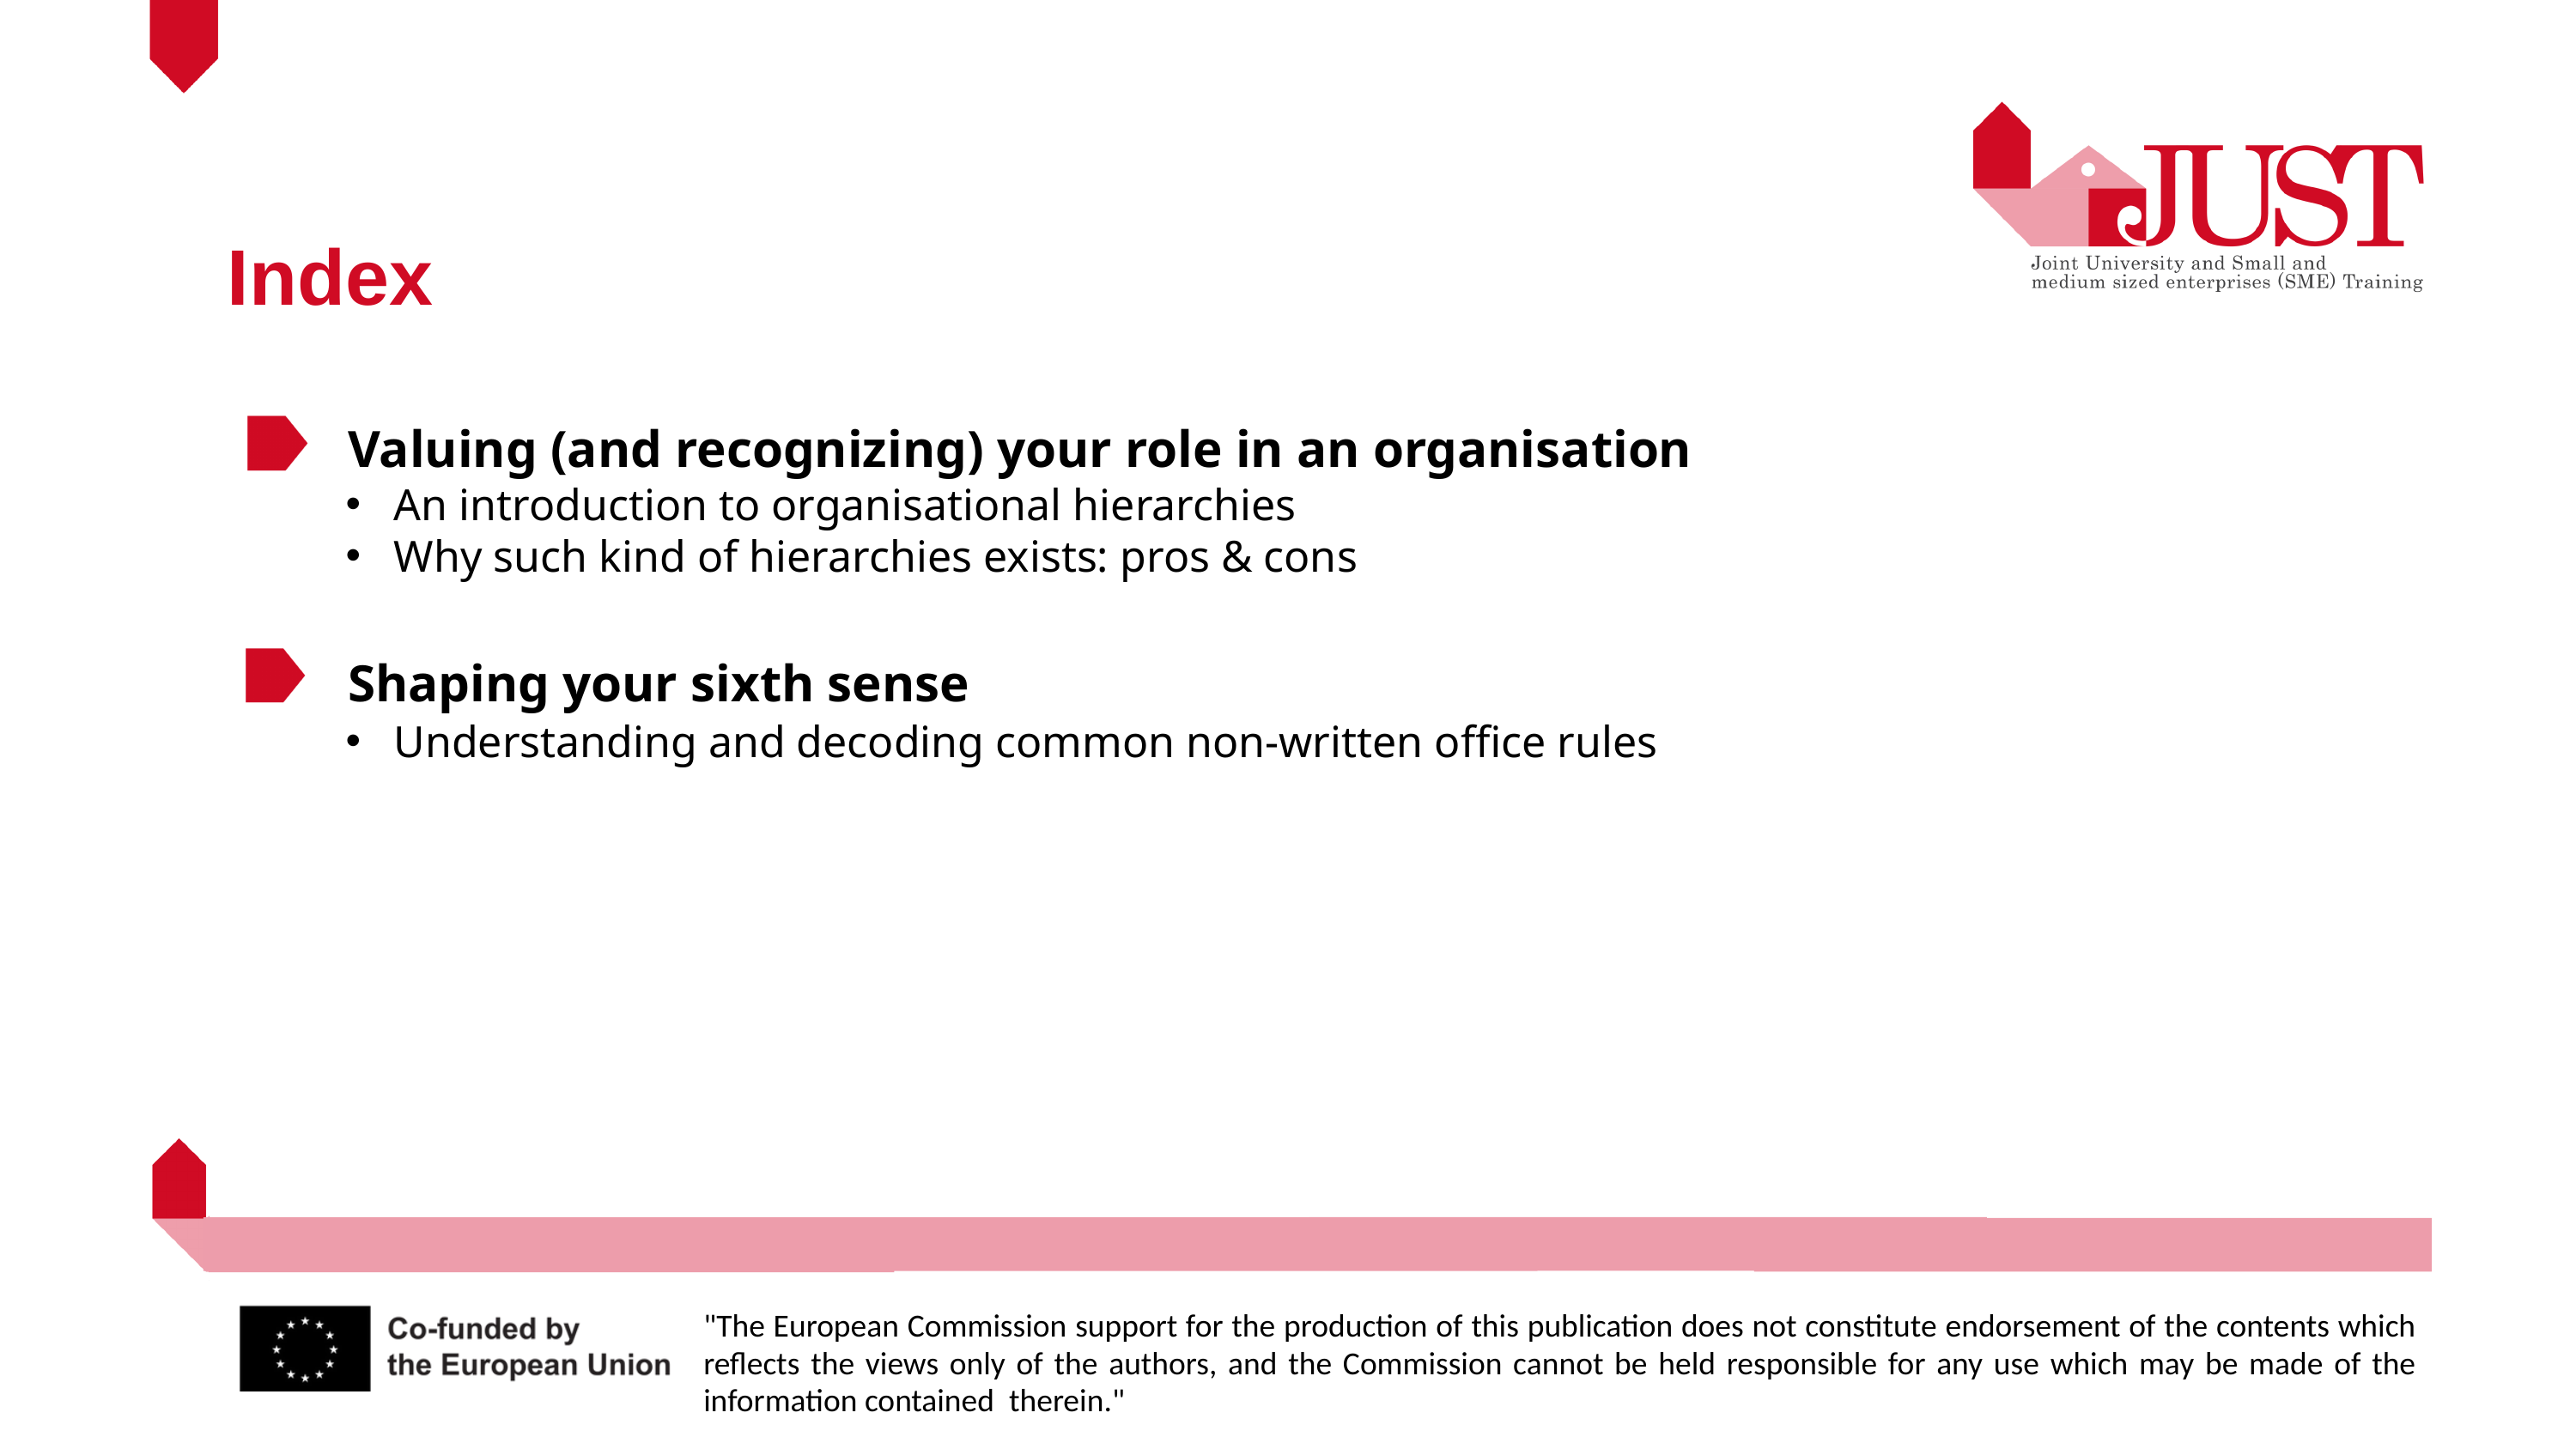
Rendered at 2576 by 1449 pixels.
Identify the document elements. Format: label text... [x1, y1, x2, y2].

picture [246, 409, 313, 475]
picture [144, 0, 228, 100]
picture [1965, 96, 2432, 302]
picture [244, 641, 311, 706]
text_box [332, 645, 1812, 774]
picture [233, 1300, 702, 1391]
text_box Index [214, 220, 601, 328]
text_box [332, 410, 1990, 589]
picture [144, 1133, 210, 1287]
